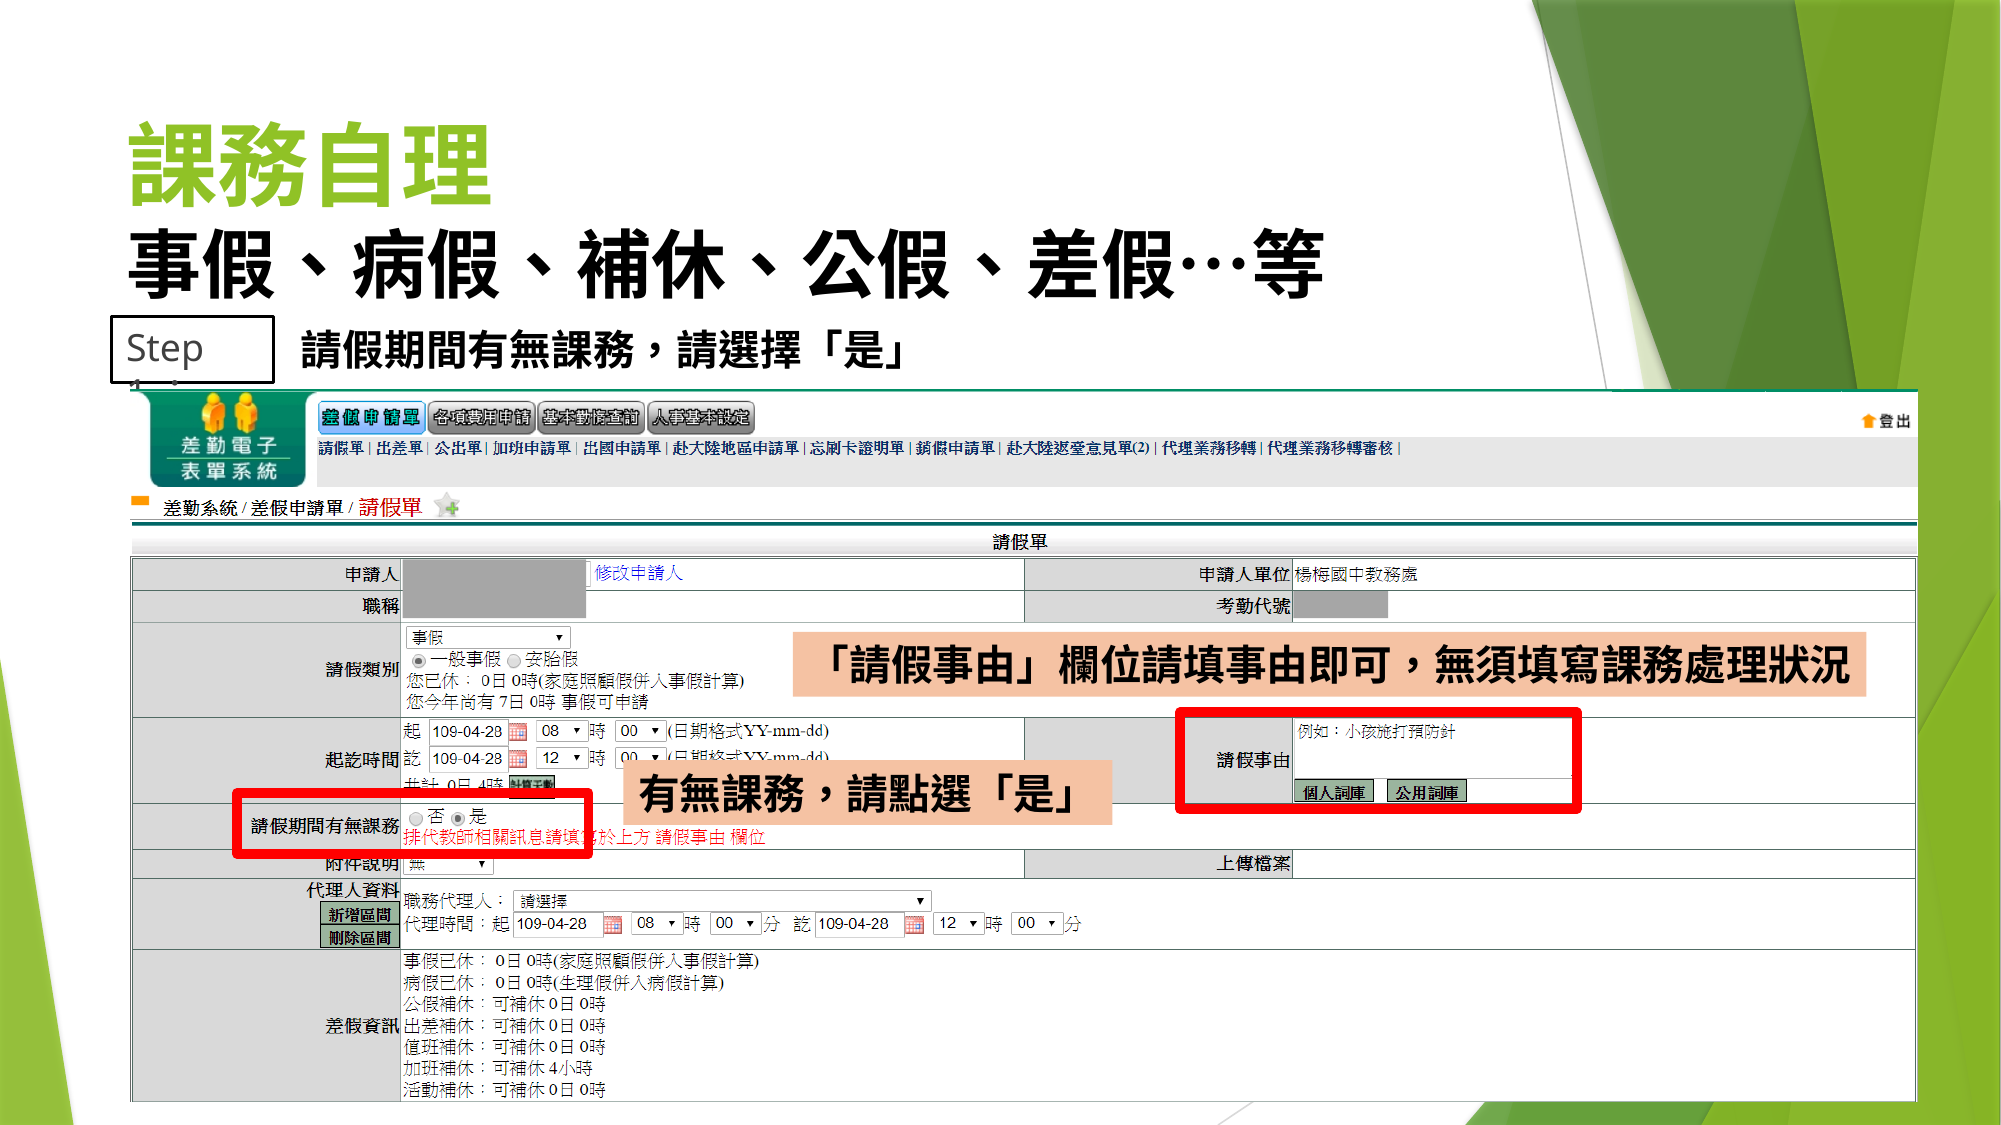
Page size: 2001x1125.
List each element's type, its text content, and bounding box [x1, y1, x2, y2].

title 課務自理 事假、病假、補休、公假、差假…等 [111, 99, 1522, 317]
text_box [129, 389, 1919, 1103]
list Step 1： [111, 316, 274, 383]
text_box 請假期間有無課務，請選擇「是」 [286, 316, 943, 382]
